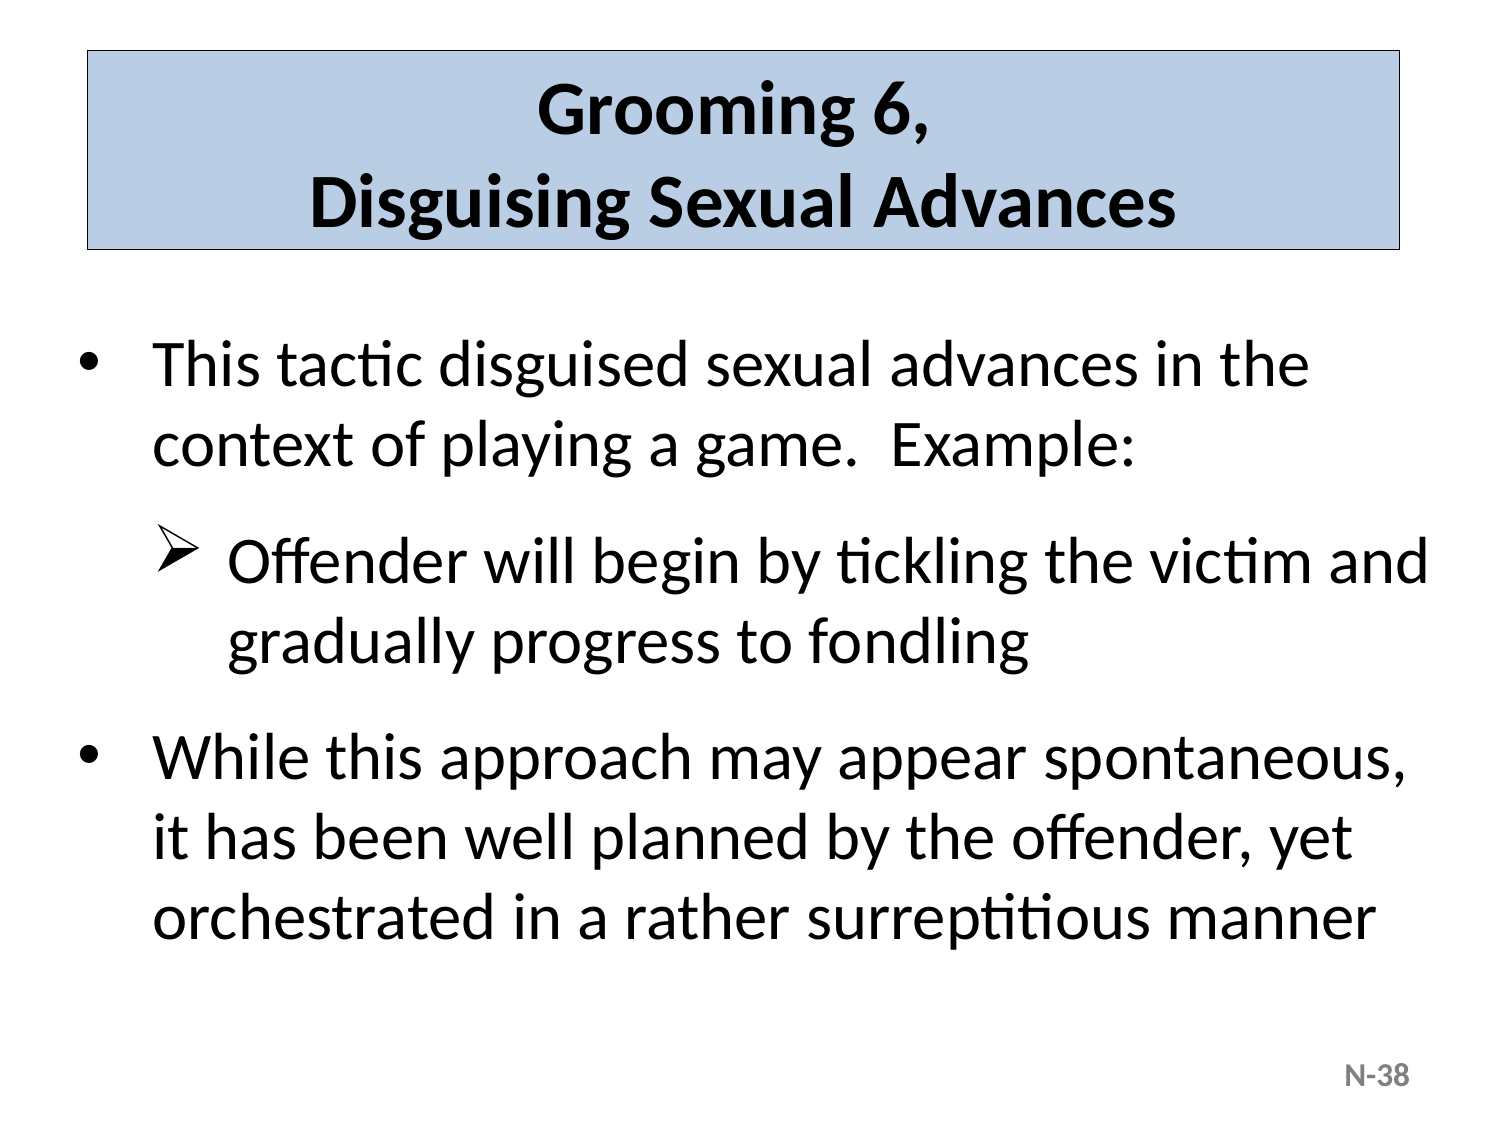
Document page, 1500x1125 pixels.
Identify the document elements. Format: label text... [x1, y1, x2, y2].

list This tactic disguised sexual advances in the context of playing a game. Example: Offender will begin by tickling the victim and gradually progress to fondling While this approach may appear spontaneous, it has been well planned by the offender, yet orchestrated in a rather surreptitious manner [62, 312, 1450, 1063]
slide_number N-38 [1074, 1042, 1425, 1103]
title Grooming 6, Disguising Sexual Advances [87, 50, 1400, 250]
